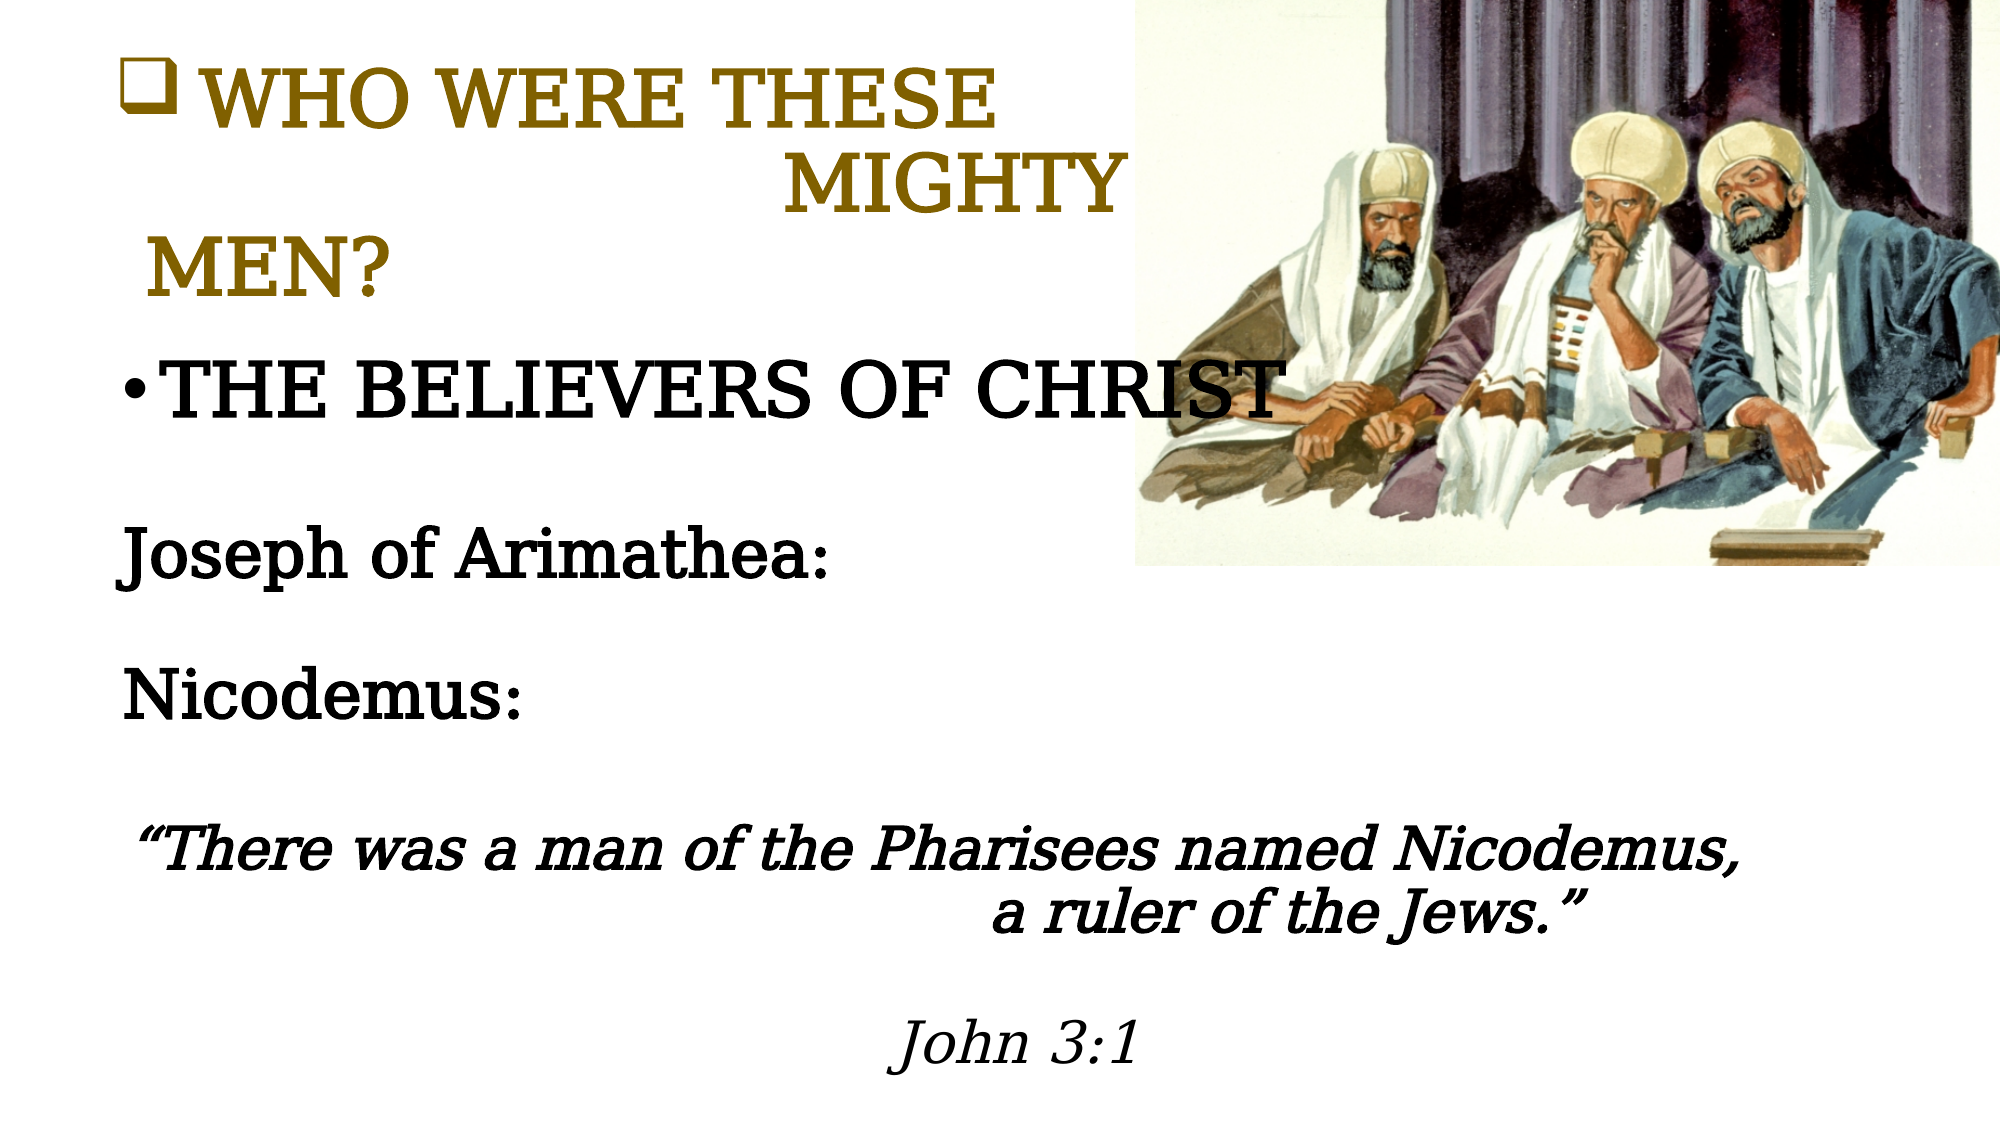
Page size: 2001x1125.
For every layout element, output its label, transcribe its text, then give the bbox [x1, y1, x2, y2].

picture [1135, 0, 2000, 566]
title WHO WERE THESE MIGHTY MEN? [99, 51, 1135, 320]
list THE BELIEVERS OF CHRIST Joseph of Arimathea: Nicodemus: “There was a man of the Pharisees named Nicodemus, a ruler of the Jews.” John 3:1 [107, 344, 1928, 1102]
